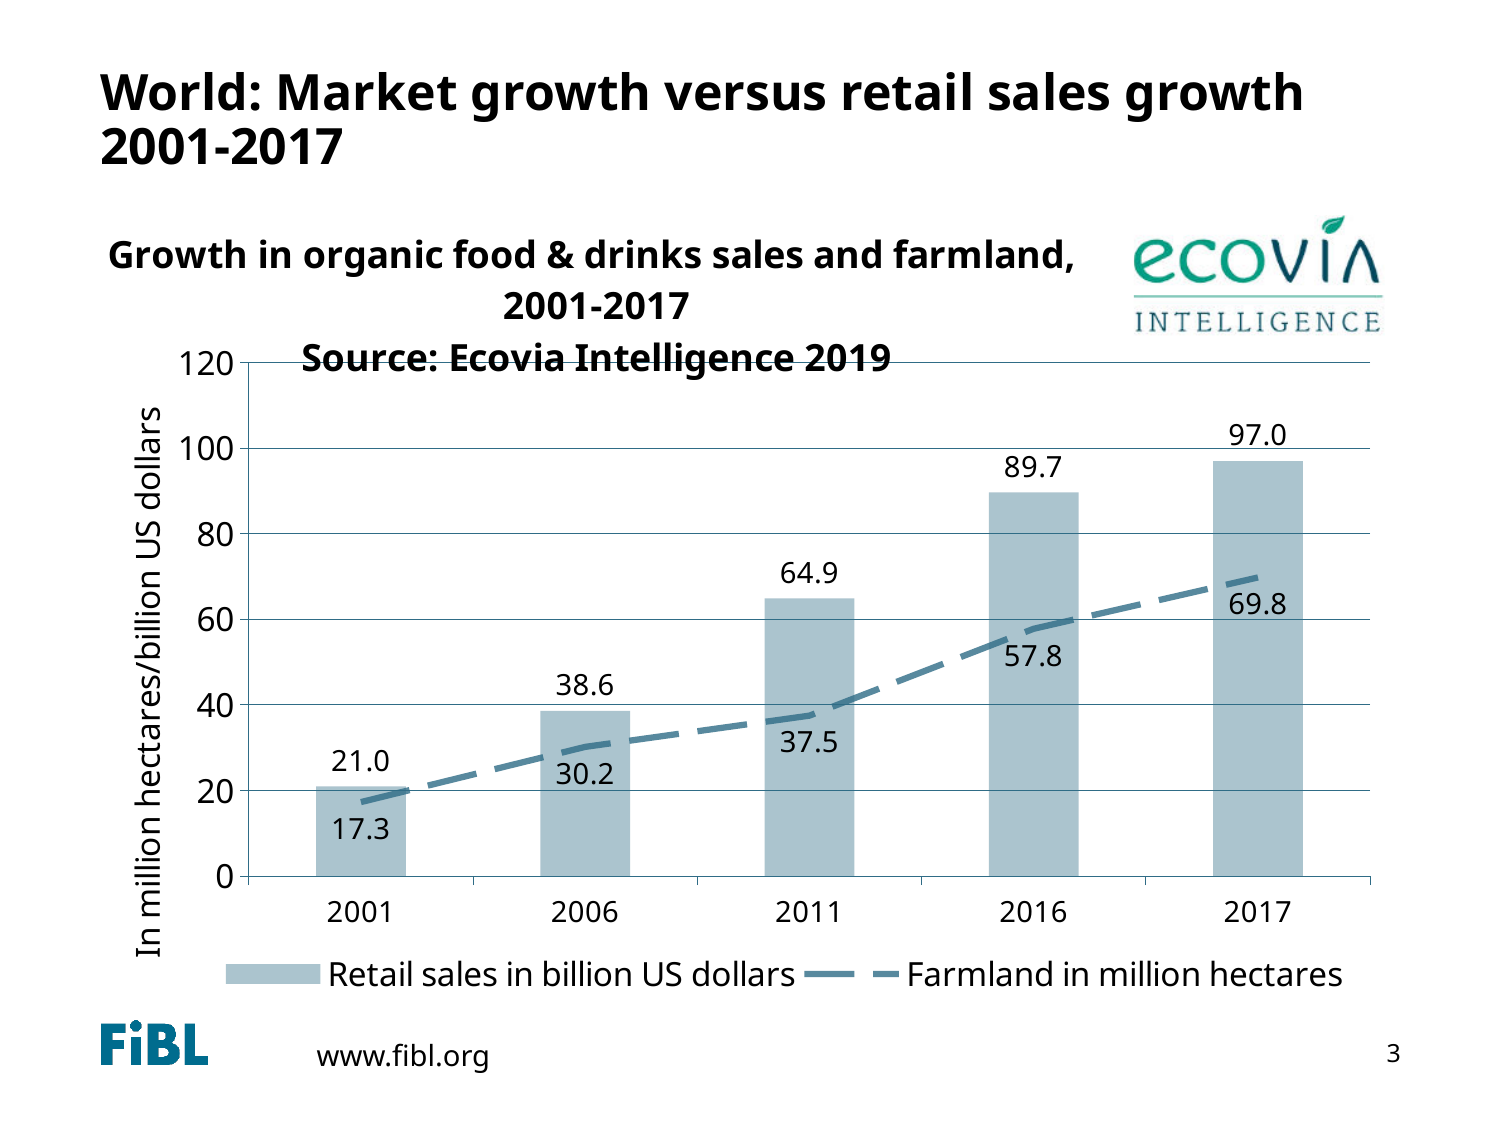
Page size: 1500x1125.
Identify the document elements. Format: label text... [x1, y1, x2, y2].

picture [159, 1032, 165, 1039]
picture [101, 1020, 208, 1065]
chart [100, 215, 1489, 1010]
title World: Market growth versus retail sales growth 2001-2017 [100, 67, 1398, 171]
picture [159, 1049, 168, 1056]
slide_number 3 [1270, 1020, 1401, 1080]
